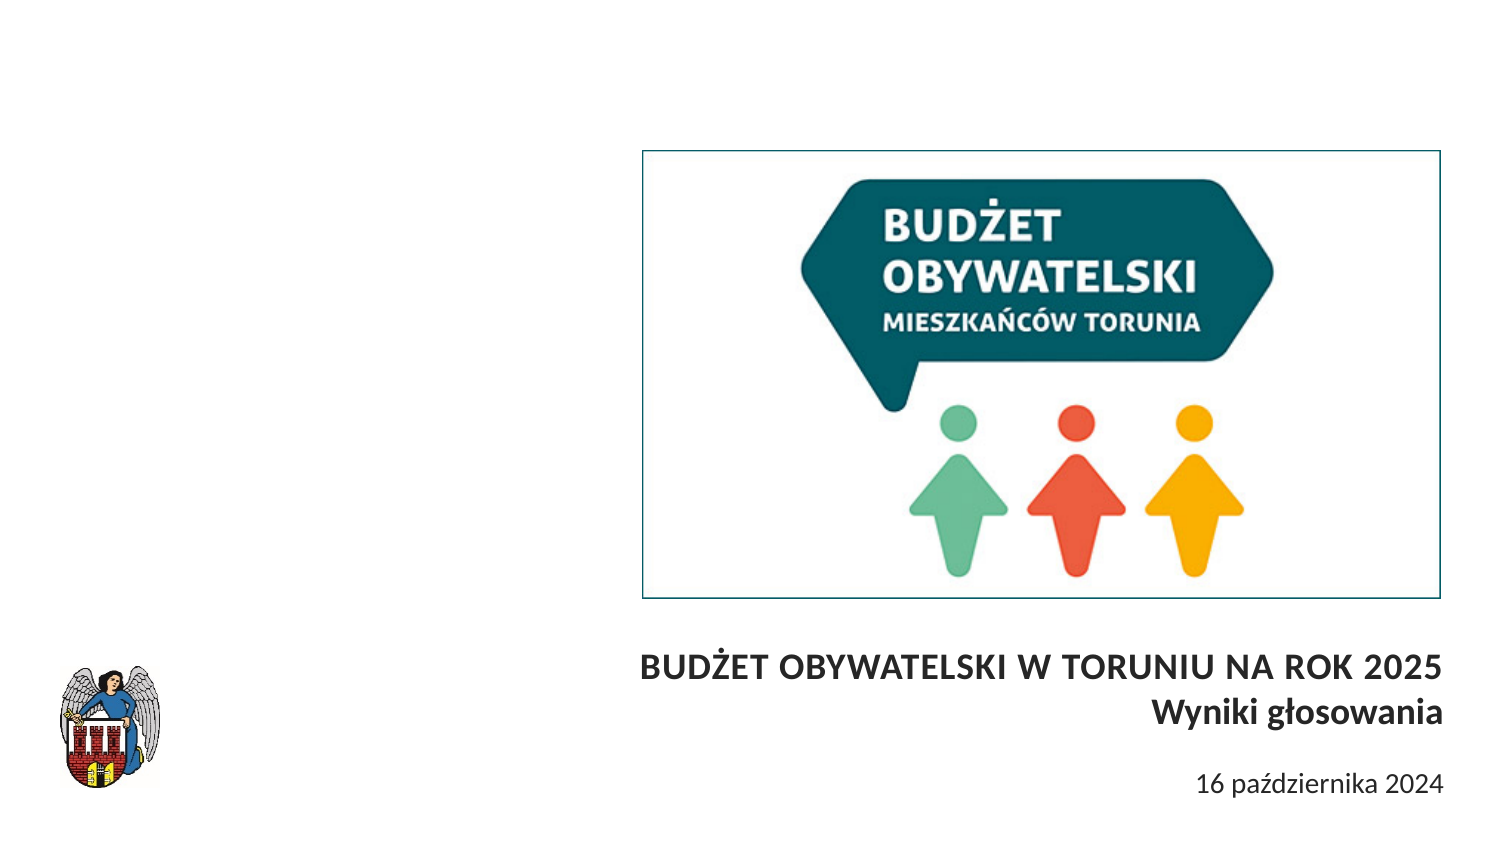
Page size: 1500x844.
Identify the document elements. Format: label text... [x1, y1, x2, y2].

picture [642, 149, 1441, 600]
text_box BUDŻET OBYWATELSKI W TORUNIU NA ROK 2025 Wyniki głosowania [466, 634, 1459, 740]
picture [60, 665, 160, 789]
text_box 16 października 2024 [466, 756, 1459, 807]
